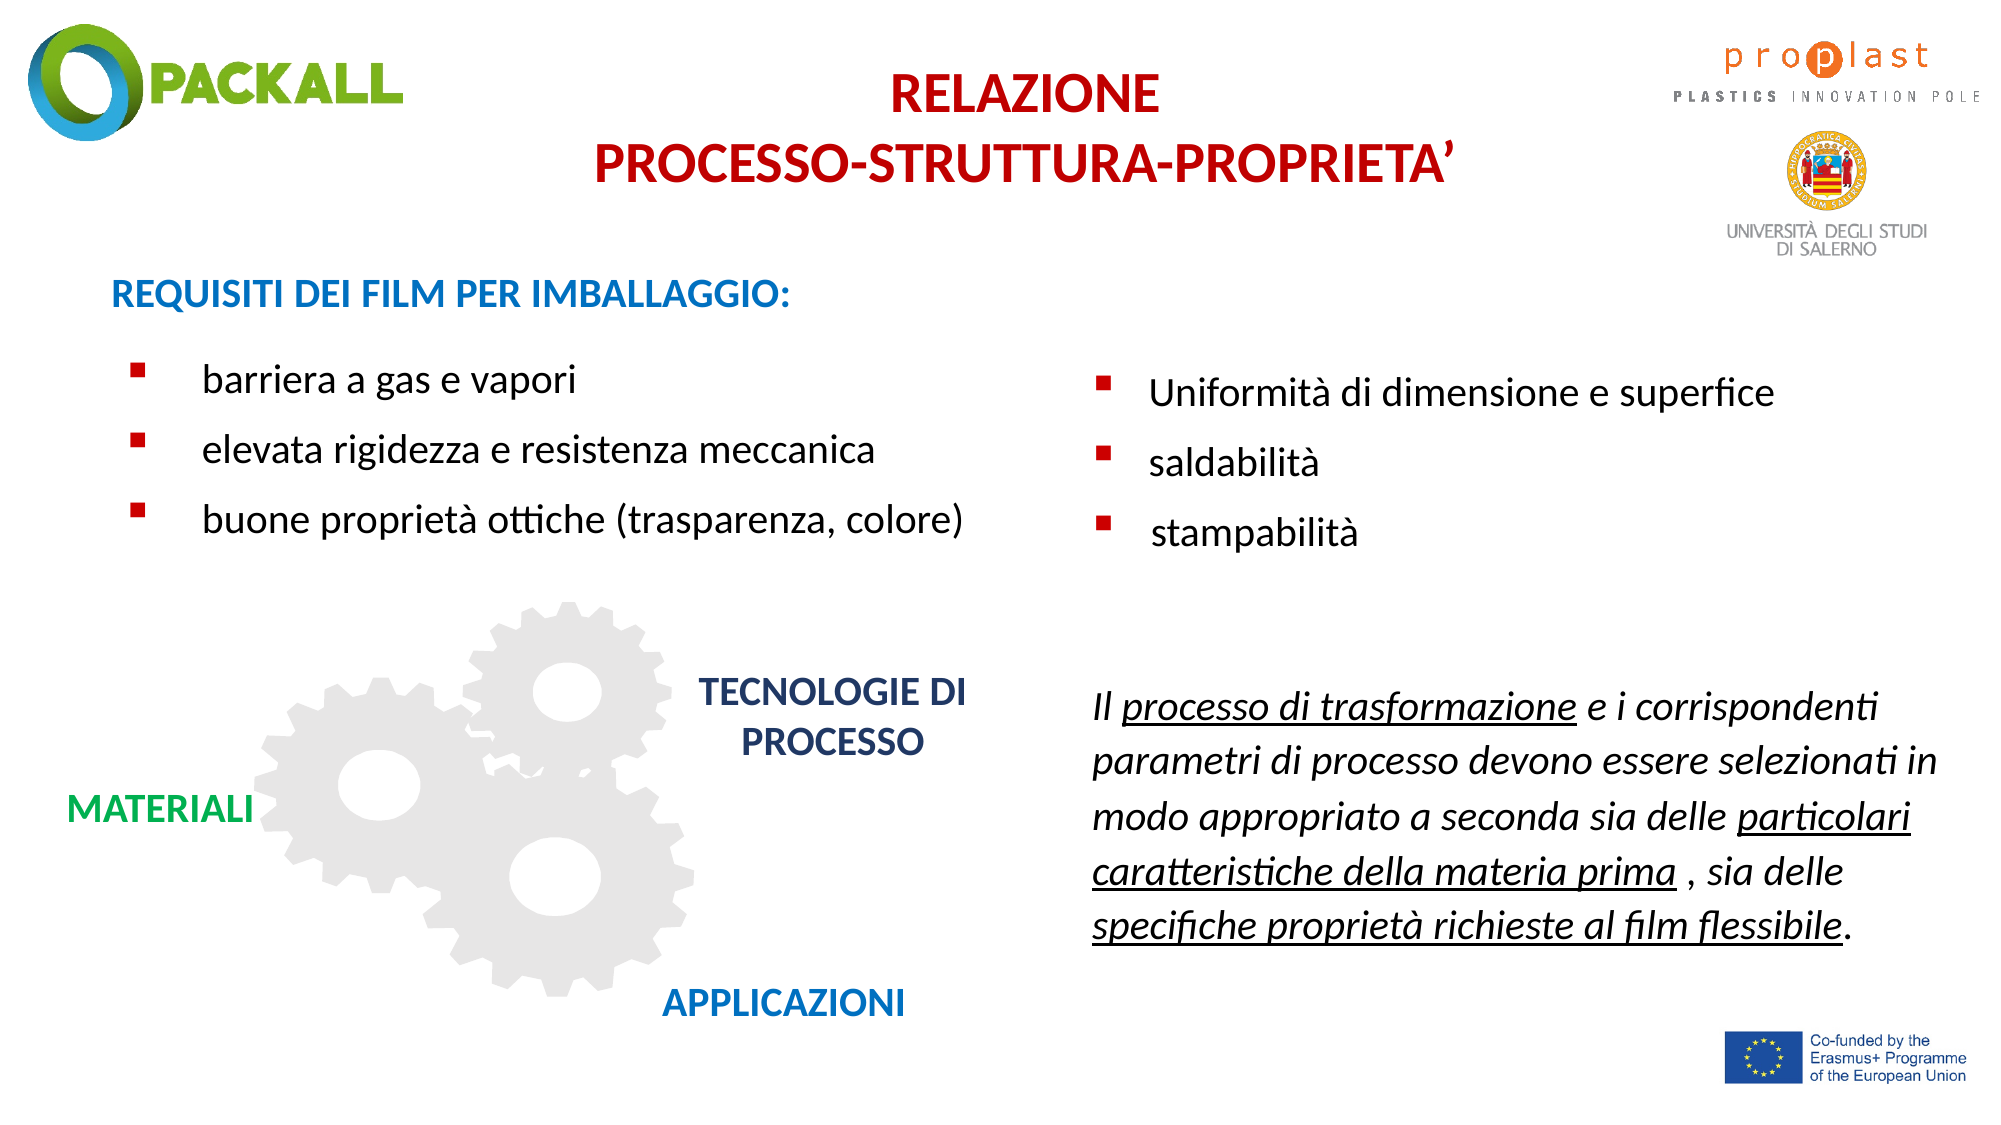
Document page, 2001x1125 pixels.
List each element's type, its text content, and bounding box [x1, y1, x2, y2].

picture [1712, 1020, 1979, 1093]
text_box Il processo di trasformazione e i corrispondenti parametri di processo devono essere selezionati in modo appropriato a seconda sia delle particolari caratteristiche della materia prima , sia delle specifiche proprietà richieste al film flessibile. [1077, 666, 1959, 956]
picture [1713, 129, 1940, 257]
text_box barriera a gas e vapori elevata rigidezza e resistenza meccanica buone proprietà ottiche (trasparenza, colore) [111, 324, 999, 550]
picture [1674, 24, 1979, 119]
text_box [51, 601, 1012, 1034]
text_box Uniformità di dimensione e superfice saldabilità stampabilità [1077, 336, 1841, 562]
text_box REQUISITI DEI FILM PER IMBALLAGGIO: [96, 258, 1675, 323]
text_box RELAZIONE PROCESSO-STRUTTURA-PROPRIETA’ [479, 46, 1572, 201]
picture [28, 24, 403, 143]
